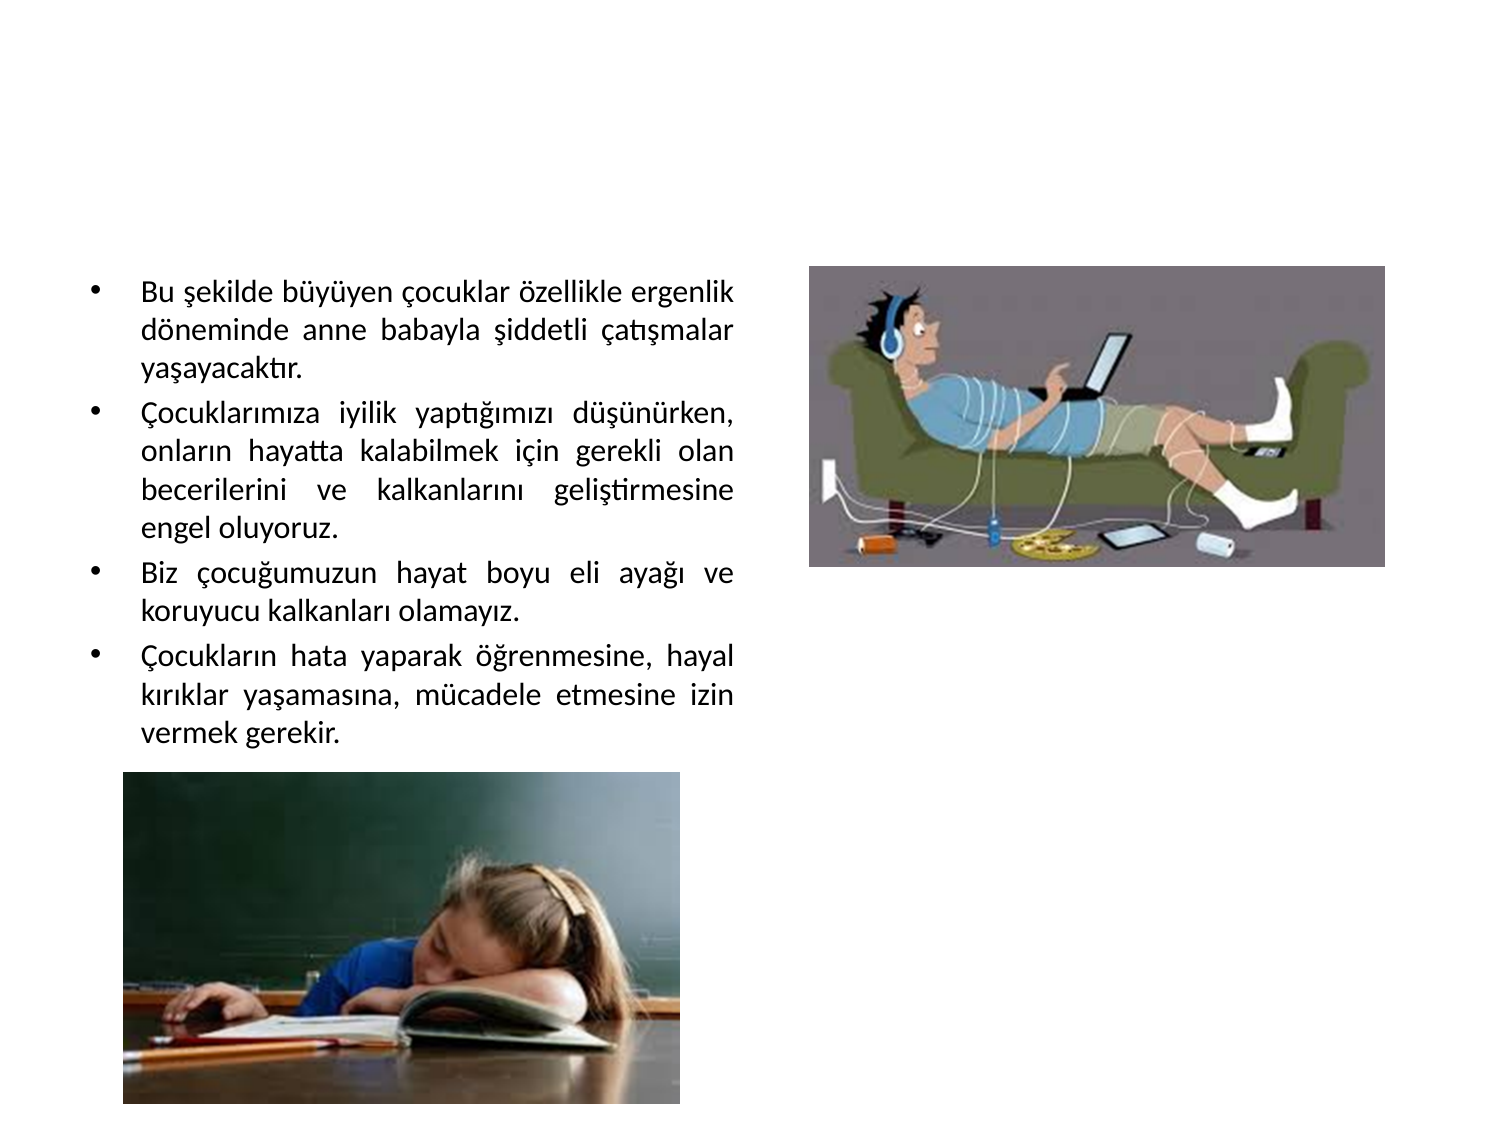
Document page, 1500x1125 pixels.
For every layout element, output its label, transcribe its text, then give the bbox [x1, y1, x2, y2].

picture [808, 266, 1385, 567]
picture [123, 772, 681, 1105]
list Bu şekilde büyüyen çocuklar özellikle ergenlik döneminde anne babayla şiddetli çatışmalar yaşayacaktır. Çocuklarımıza iyilik yaptığımızı düşünürken, onların hayatta kalabilmek için gerekli olan becerilerini ve kalkanlarını geliştirmesine engel oluyoruz. Biz çocuğumuzun hayat boyu eli ayağı ve koruyucu kalkanları olamayız. Çocukların hata yaparak öğrenmesine, hayal kırıklar yaşamasına, mücadele etmesine izin vermek gerekir. [75, 262, 750, 764]
